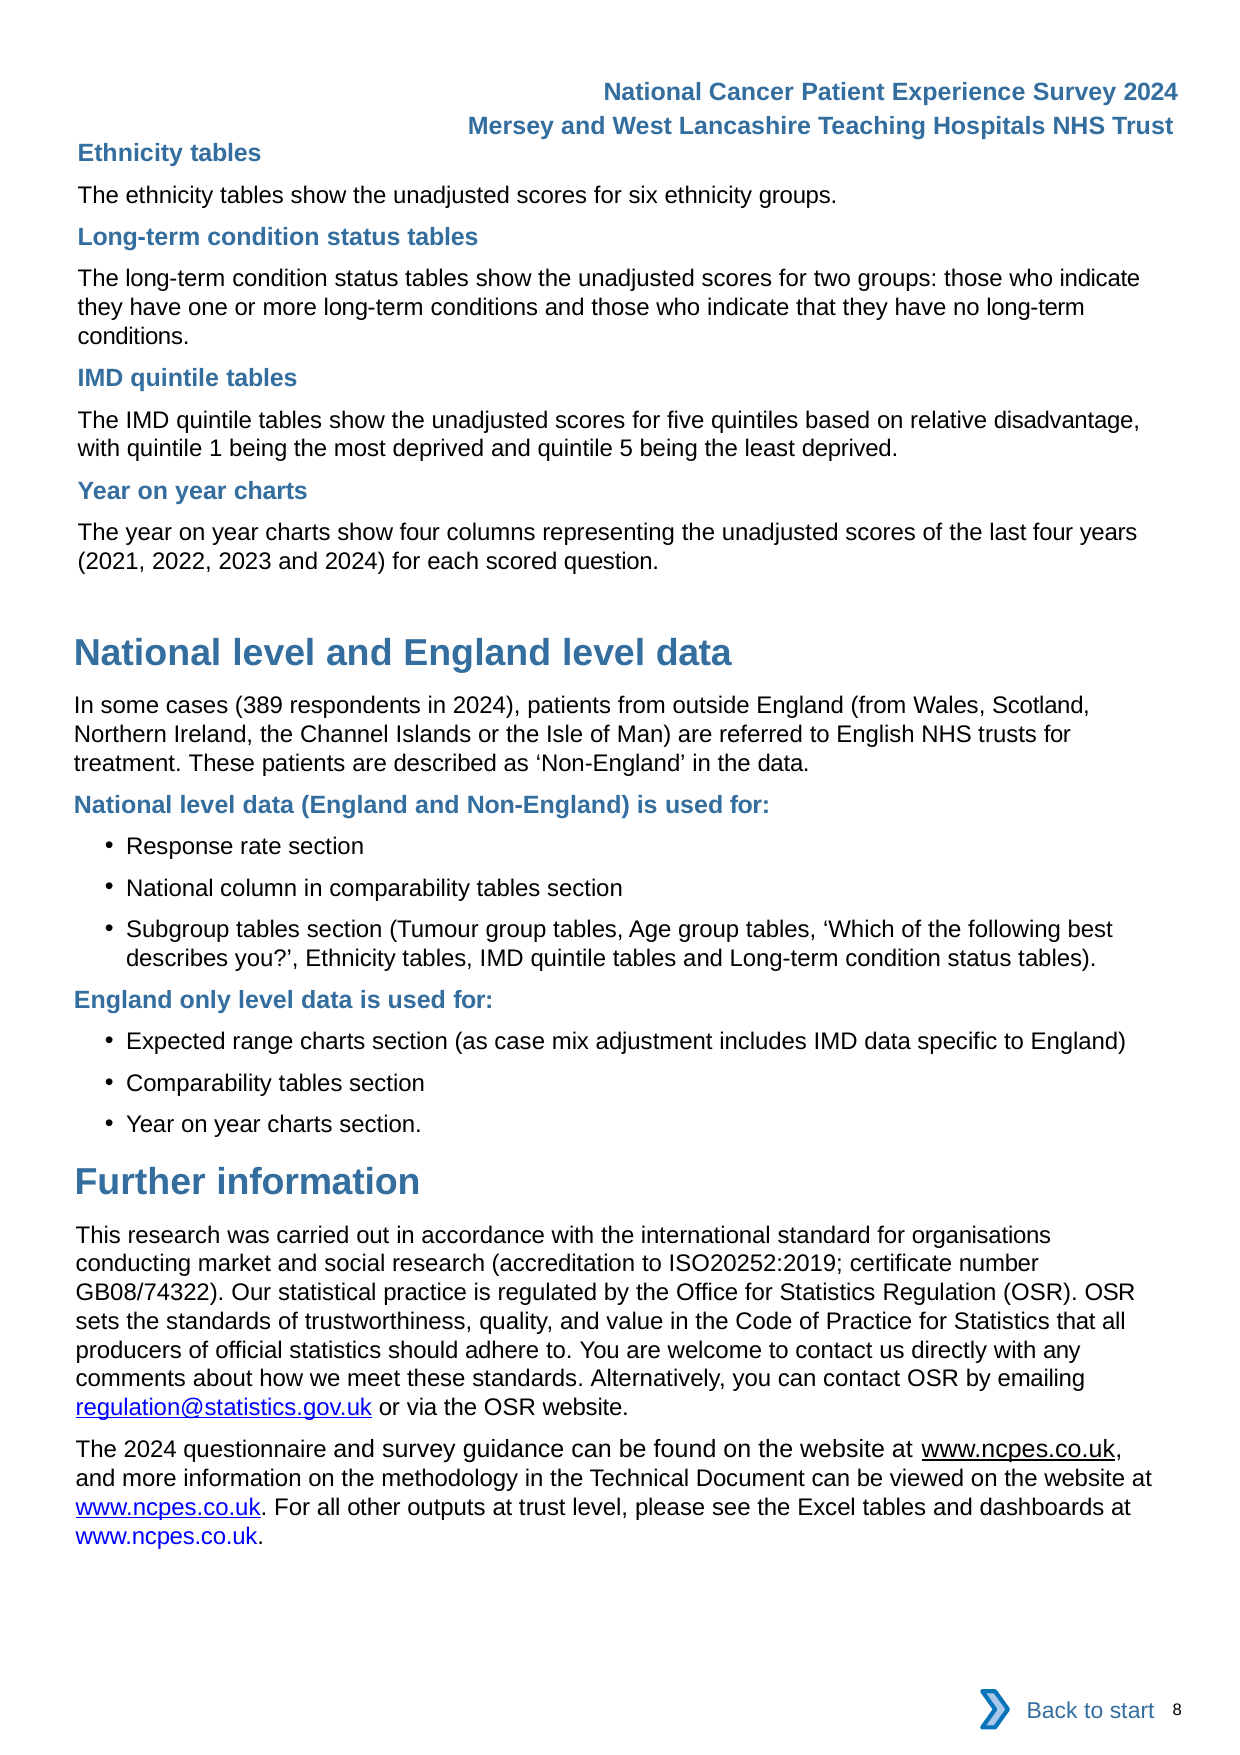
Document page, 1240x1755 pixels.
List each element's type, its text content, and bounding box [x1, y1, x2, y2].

text_box Mersey and West Lancashire Teaching Hospitals NHS Trust [452, 102, 1190, 147]
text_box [981, 1677, 1170, 1741]
text_box In some cases (389 respondents in 2024), patients from outside England (from Wales, Scotland, Northern Ireland, the Channel Islands or the Isle of Man) are referred to English NHS trusts for treatment. These patients are described as ‘Non-England’ in the data. National level data (England and Non-England) is used for: Response rate section National column in comparability tables section Subgroup tables section (Tumour group tables, Age group tables, ‘Which of the following best describes you?’, Ethnicity tables, IMD quintile tables and Long-term condition status tables). England only level data is used for: Expected range charts section (as case mix adjustment includes IMD data specific to England) Comparability tables section Year on year charts section. [71, 689, 1175, 1138]
text_box Further information [72, 1157, 693, 1203]
text_box National Cancer Patient Experience Survey 2024 [588, 68, 1194, 113]
text_box This research was carried out in accordance with the international standard for organisations conducting market and social research (accreditation to ISO20252:2019; certificate number GB08/74322). Our statistical practice is regulated by the Office for Statistics Regulation (OSR). OSR sets the standards of trustworthiness, quality, and value in the Code of Practice for Statistics that all producers of official statistics should adhere to. You are welcome to contact us directly with any comments about how we meet these standards. Alternatively, you can contact OSR by emailing regulation@statistics.gov.uk or via the OSR website. The 2024 questionnaire and survey guidance can be found on the website at www.ncpes.co.uk, and more information on the methodology in the Technical Document can be viewed on the website at www.ncpes.co.uk. For all other outputs at trust level, please see the Excel tables and dashboards at www.ncpes.co.uk. [73, 1219, 1177, 1550]
slide_number 8 [1176, 1699, 1234, 1720]
text_box National level and England level data [71, 627, 861, 673]
text_box Ethnicity tables The ethnicity tables show the unadjusted scores for six ethnicity groups. Long-term condition status tables The long-term condition status tables show the unadjusted scores for two groups: those who indicate they have one or more long-term conditions and those who indicate that they have no long-term conditions. IMD quintile tables The IMD quintile tables show the unadjusted scores for five quintiles based on relative disadvantage, with quintile 1 being the most deprived and quintile 5 being the least deprived. Year on year charts The year on year charts show four columns representing the unadjusted scores of the last four years (2021, 2022, 2023 and 2024) for each scored question. [75, 136, 1174, 575]
